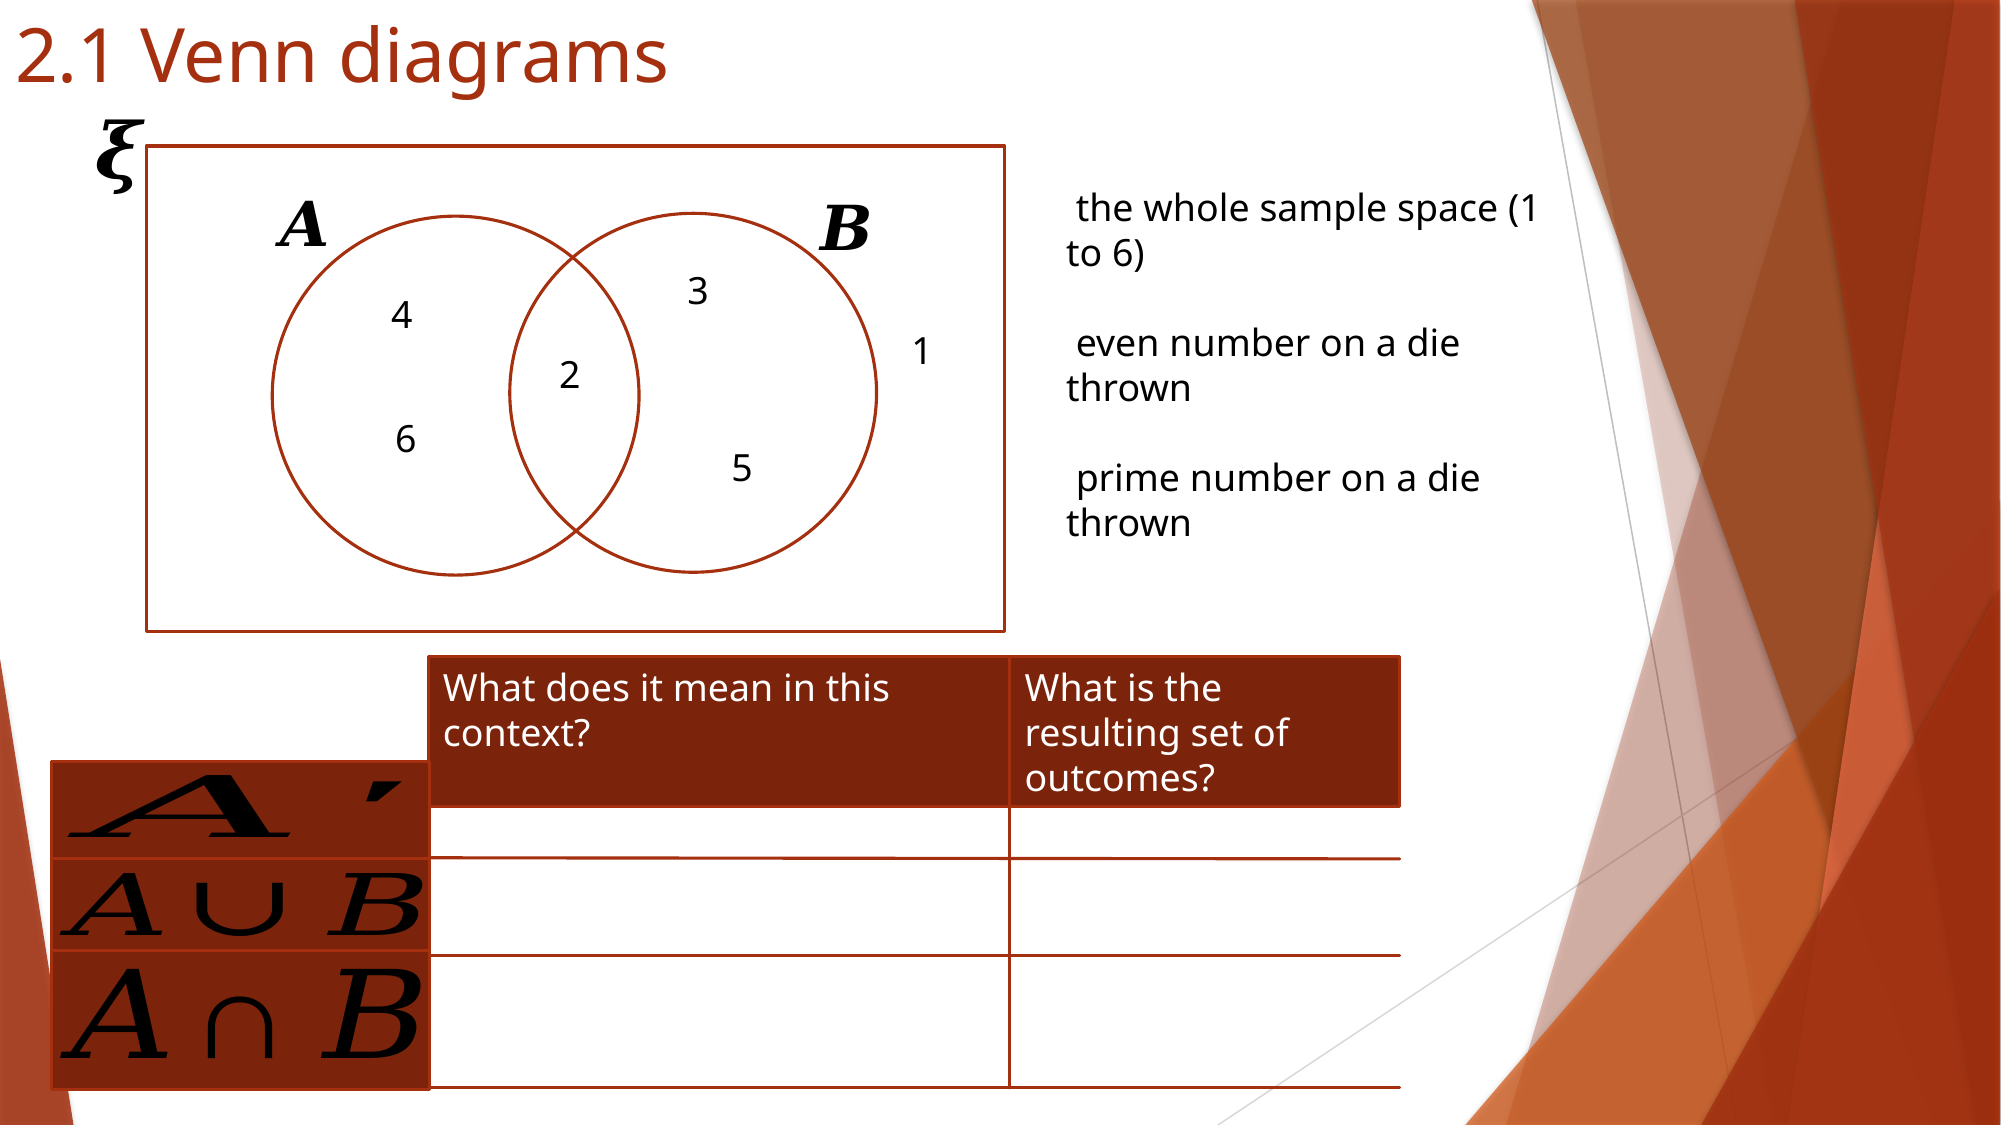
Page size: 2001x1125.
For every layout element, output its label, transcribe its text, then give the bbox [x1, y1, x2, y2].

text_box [90, 110, 1006, 633]
text_box What does it mean in this context? [427, 655, 1008, 808]
text_box What is the resulting set of outcomes? [1008, 655, 1401, 808]
title 2.1 Venn diagrams [0, 0, 1411, 217]
